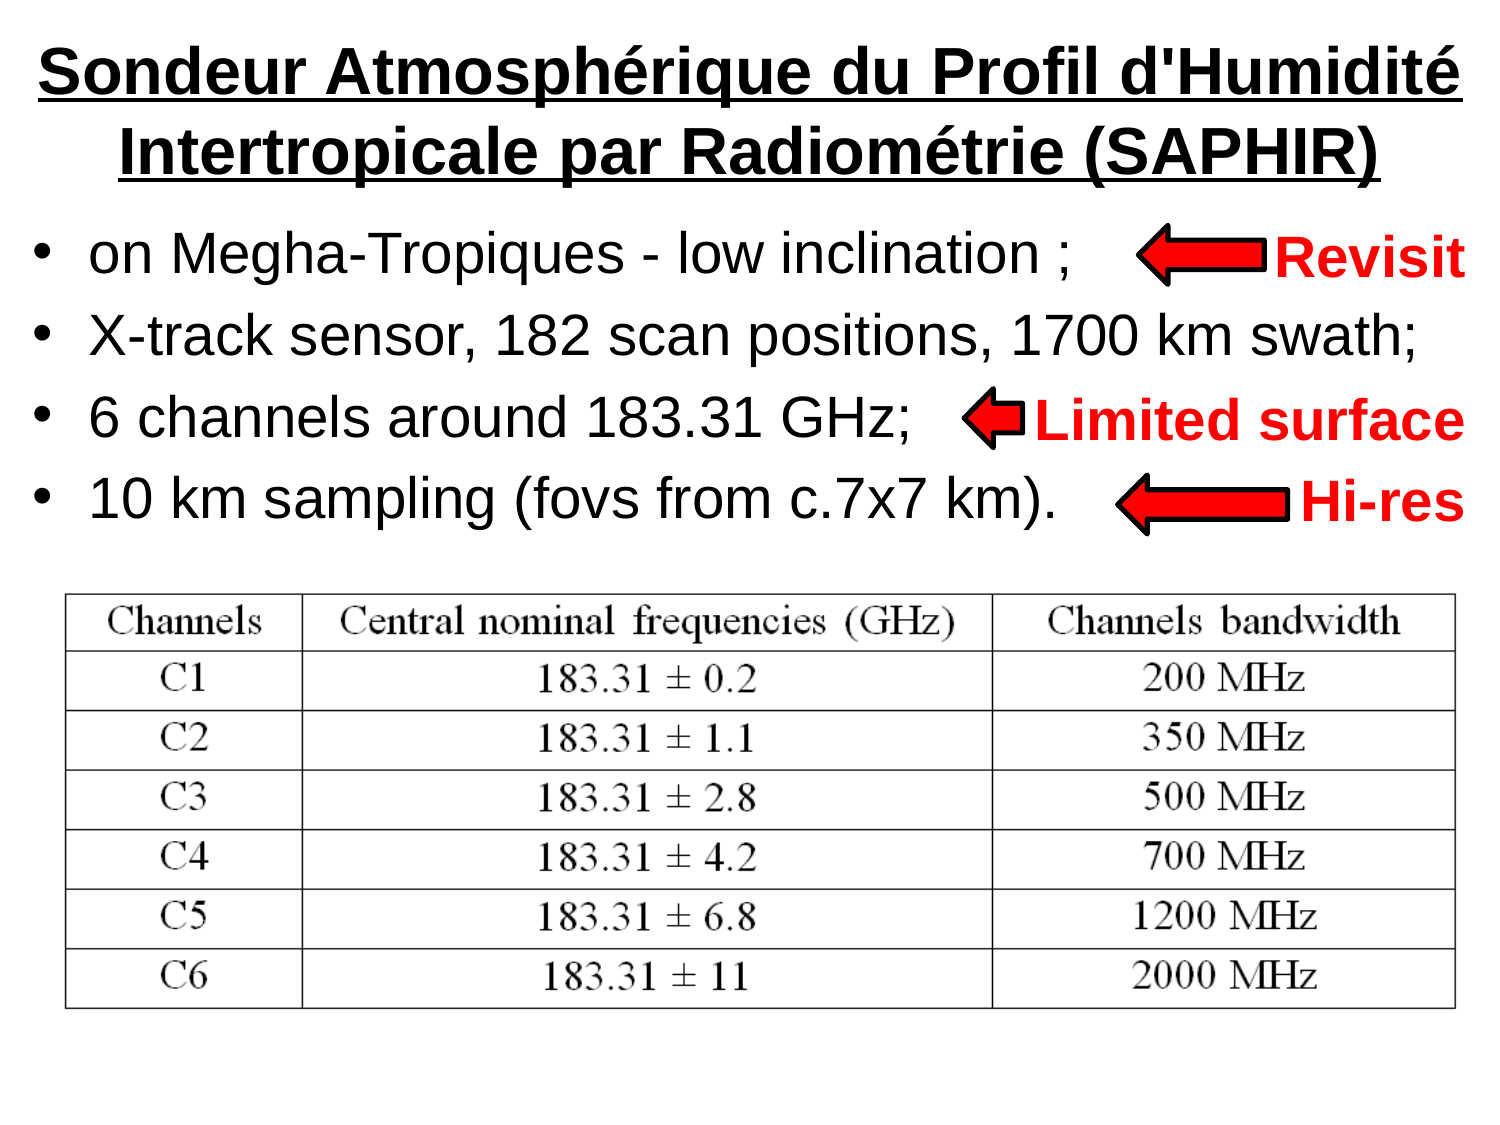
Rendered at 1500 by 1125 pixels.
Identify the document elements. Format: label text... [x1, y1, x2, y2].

title Sondeur Atmosphérique du Profil d'Humidité Intertropicale par Radiométrie (SAPHIR) [0, 19, 1500, 197]
list on Megha-Tropiques - low inclination ; X-track sensor, 182 scan positions, 1700 km swath; 6 channels around 183.31 GHz; 10 km sampling (fovs from c.7x7 km). [17, 208, 1459, 563]
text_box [963, 211, 1482, 567]
picture [50, 585, 1482, 1024]
